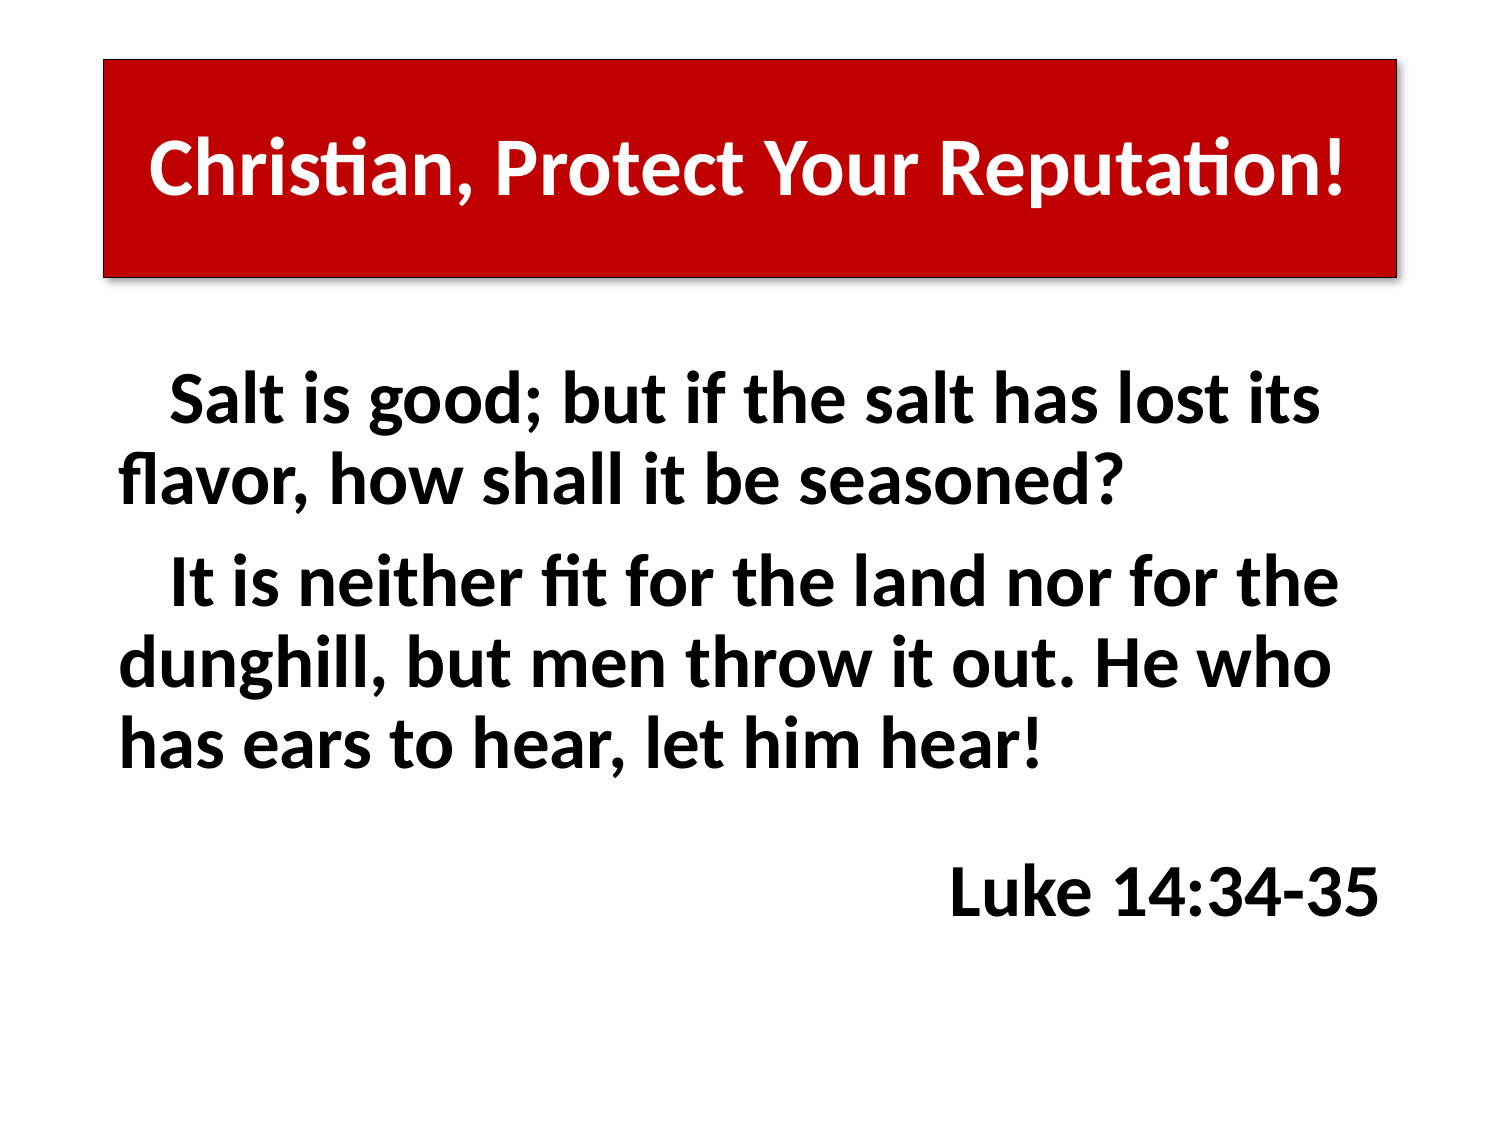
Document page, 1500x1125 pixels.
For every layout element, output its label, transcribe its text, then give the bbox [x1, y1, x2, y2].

title Christian, Protect Your Reputation! [103, 59, 1397, 278]
list Salt is good; but if the salt has lost its flavor, how shall it be seasoned? It is neither fit for the land nor for the dunghill, but men throw it out. He who has ears to hear, let him hear! Luke 14:34-35 [103, 351, 1397, 1066]
